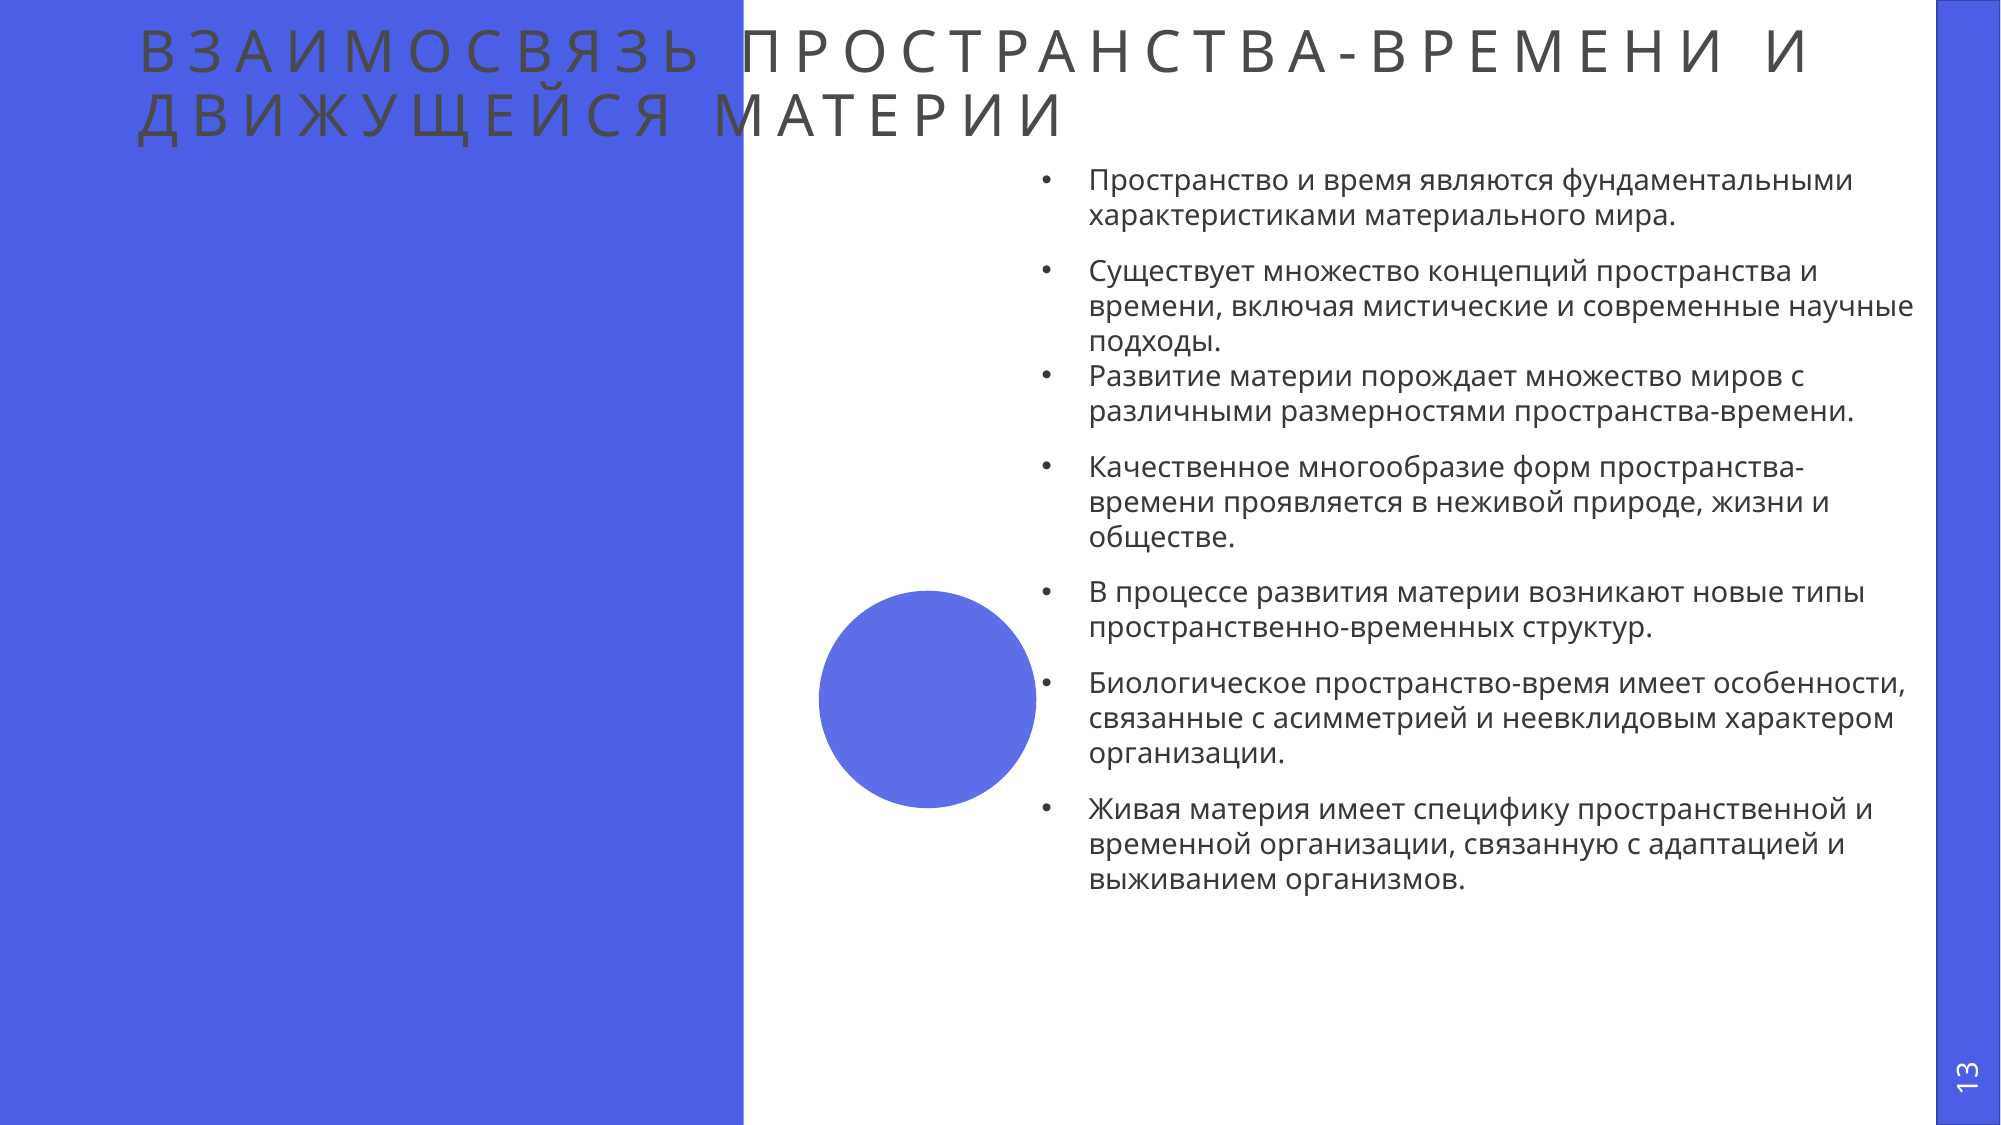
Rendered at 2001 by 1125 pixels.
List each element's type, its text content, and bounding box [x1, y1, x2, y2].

title Взаимосвязь пространства-времени и движущейся материи [138, 22, 1863, 208]
picture [138, 342, 915, 880]
list Пространство и время являются фундаментальными характеристиками материального мира. Существует множество концепций пространства и времени, включая мистические и современные научные подходы. Развитие материи порождает множество миров с различными размерностями пространства-времени. Качественное многообразие форм пространства-времени проявляется в неживой природе, жизни и обществе. В процессе развития материи возникают новые типы пространственно-временных структур. Биологическое пространство-время имеет особенности, связанные с асимметрией и неевклидовым характером организации. Живая материя имеет специфику пространственной и временной организации, связанную с адаптацией и выживанием организмов. [1041, 161, 1917, 1103]
slide_number 13 [1937, 1032, 2000, 1125]
